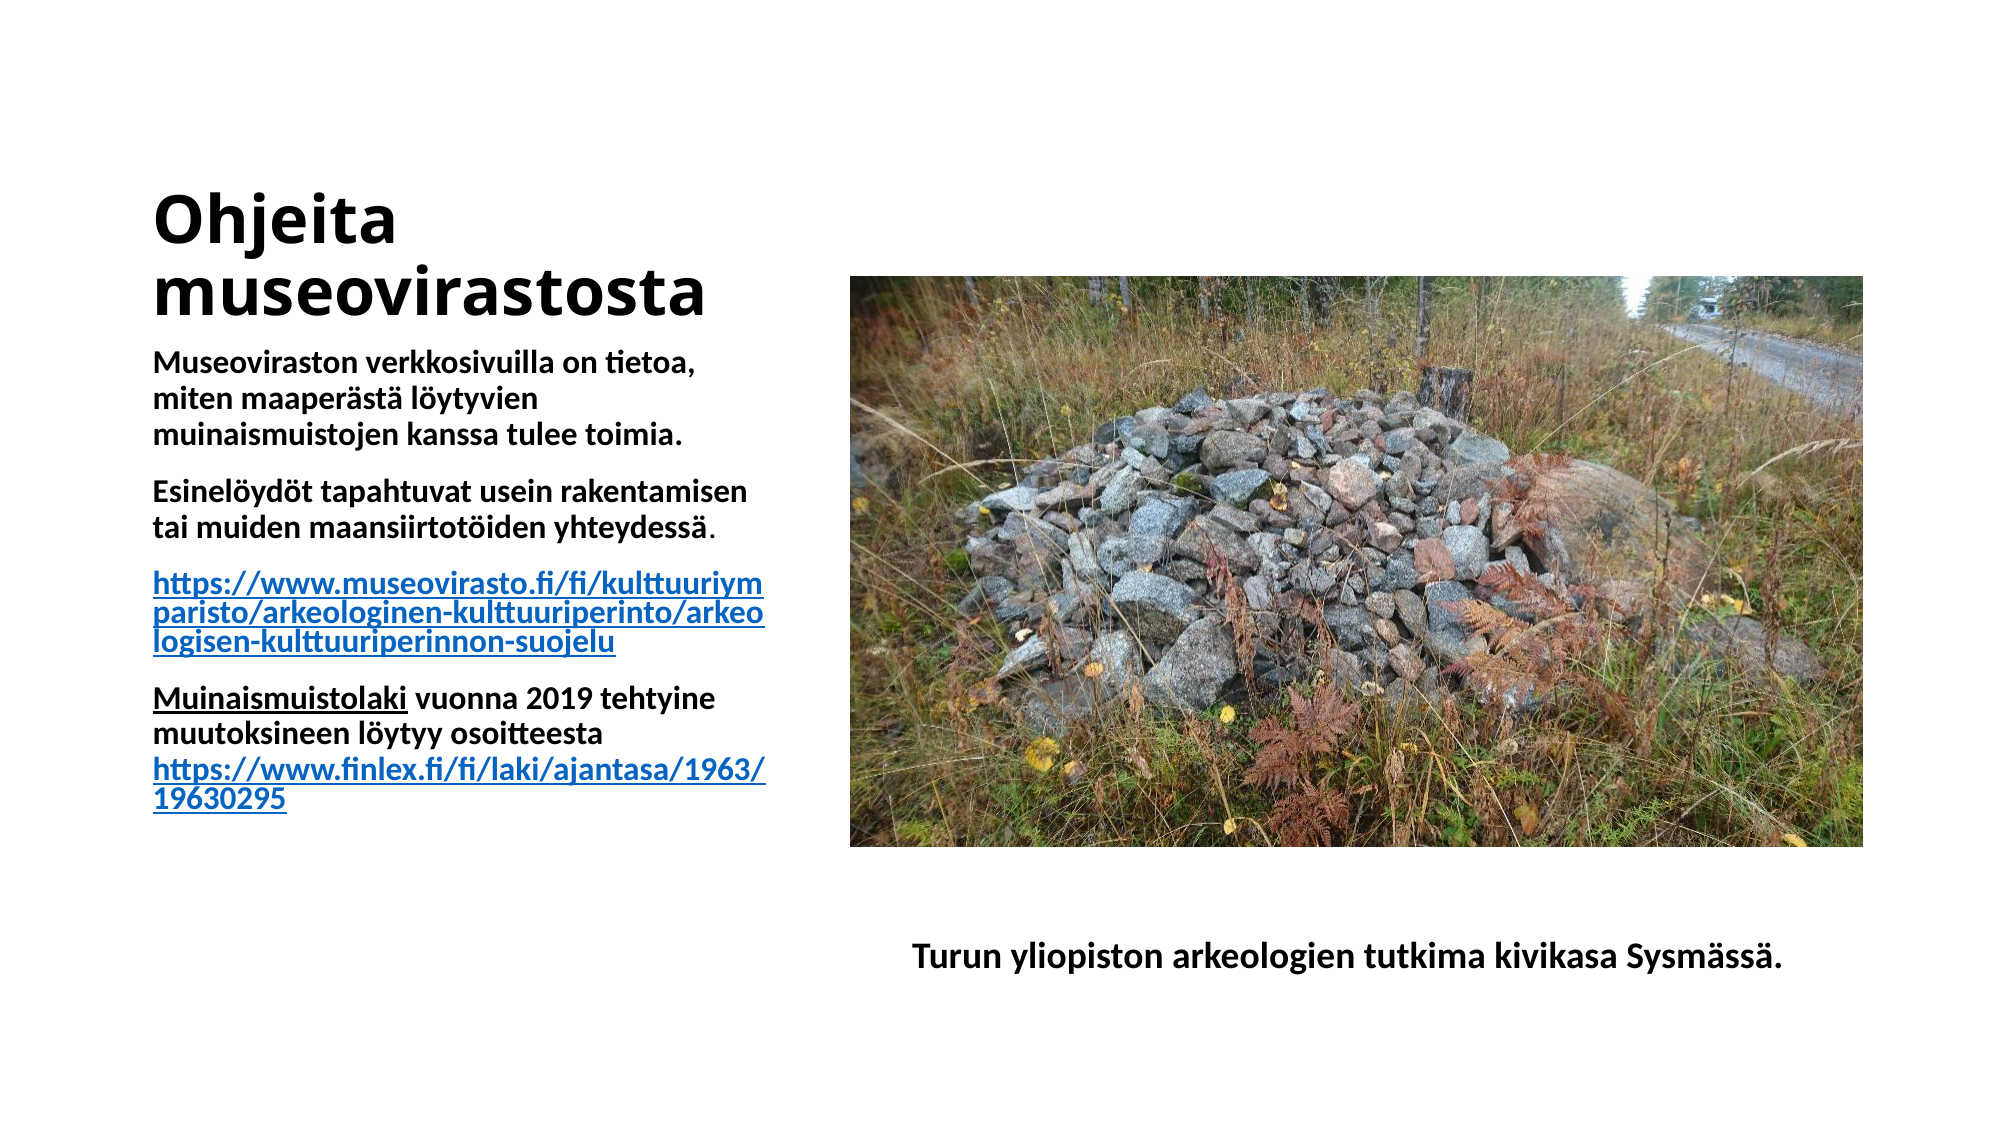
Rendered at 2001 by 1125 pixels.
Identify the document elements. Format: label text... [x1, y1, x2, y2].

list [850, 276, 1863, 847]
list Museoviraston verkkosivuilla on tietoa, miten maaperästä löytyvien muinaismuistojen kanssa tulee toimia. Esinelöydöt tapahtuvat usein rakentamisen tai muiden maansiirtotöiden yhteydessä. https://www.museovirasto.fi/fi/kulttuuriymparisto/arkeologinen-kulttuuriperinto/arkeologisen-kulttuuriperinnon-suojelu Muinaismuistolaki vuonna 2019 tehtyine muutoksineen löytyy osoitteesta https://www.finlex.fi/fi/laki/ajantasa/1963/19630295 [137, 337, 783, 963]
title Ohjeita museovirastosta [137, 75, 783, 337]
text_box Turun yliopiston arkeologien tutkima kivikasa Sysmässä. [897, 923, 1800, 984]
